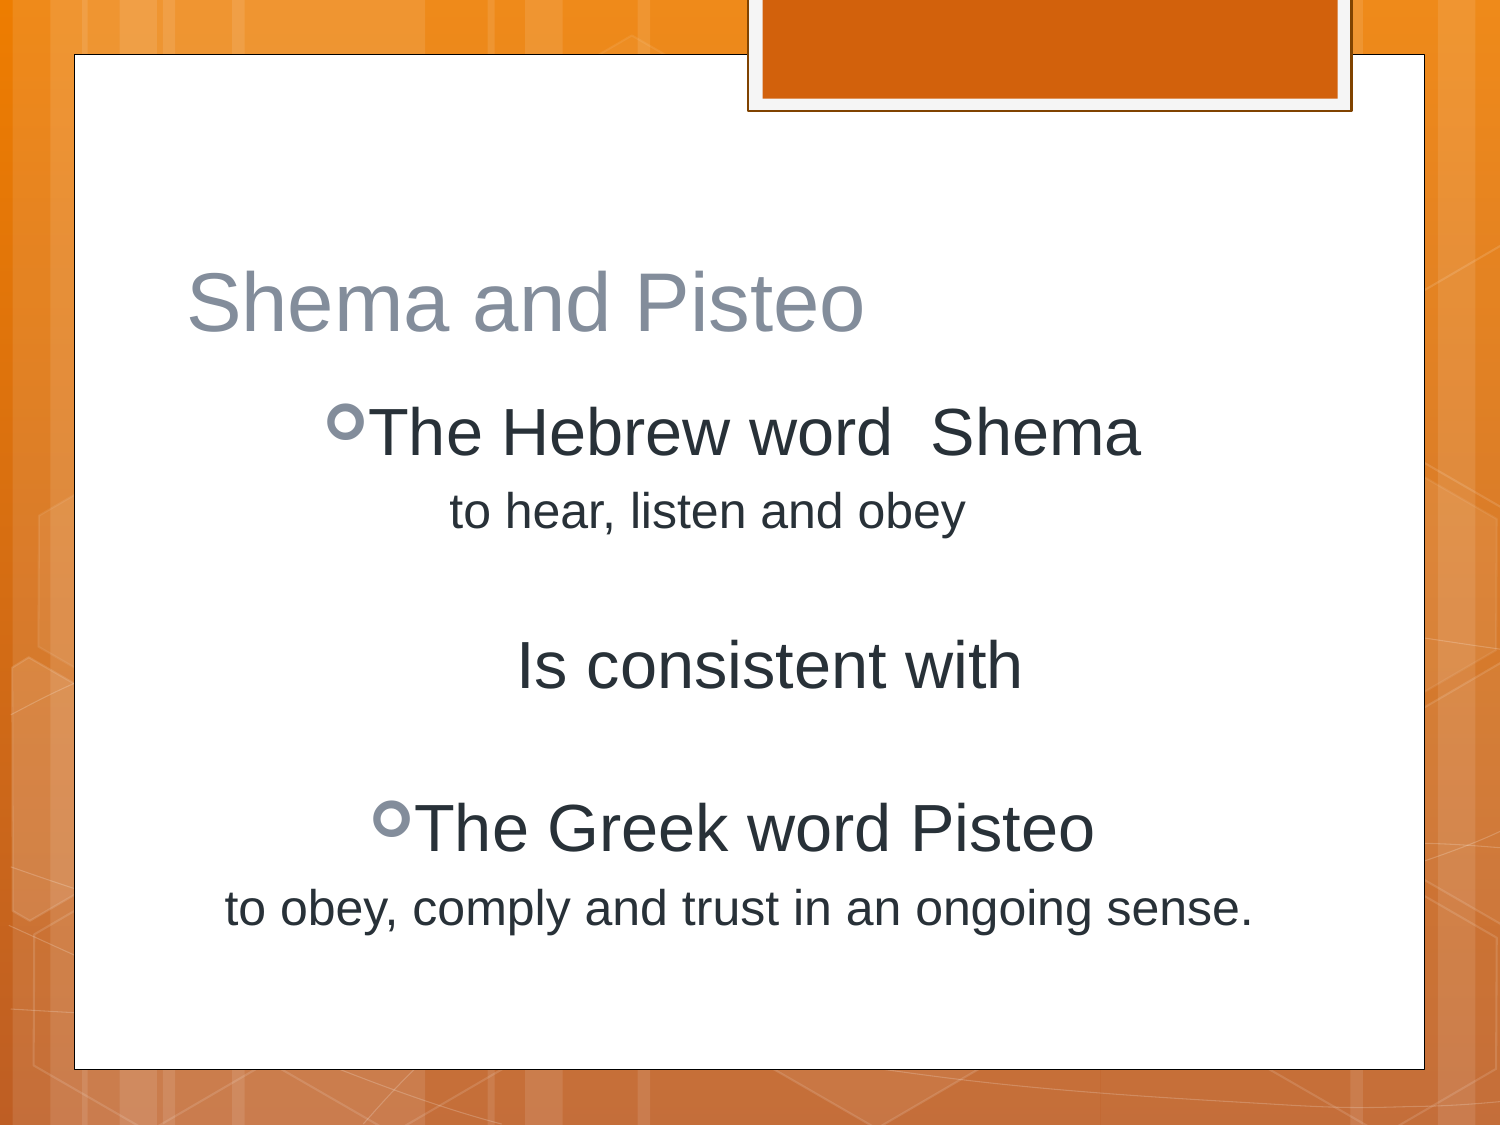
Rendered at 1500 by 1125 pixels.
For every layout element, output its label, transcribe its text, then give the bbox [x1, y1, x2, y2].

list The Hebrew word Shema to hear, listen and obey Is consistent with The Greek word Pisteo to obey, comply and trust in an ongoing sense. [171, 381, 1283, 957]
title Shema and Pisteo [171, 168, 1324, 357]
